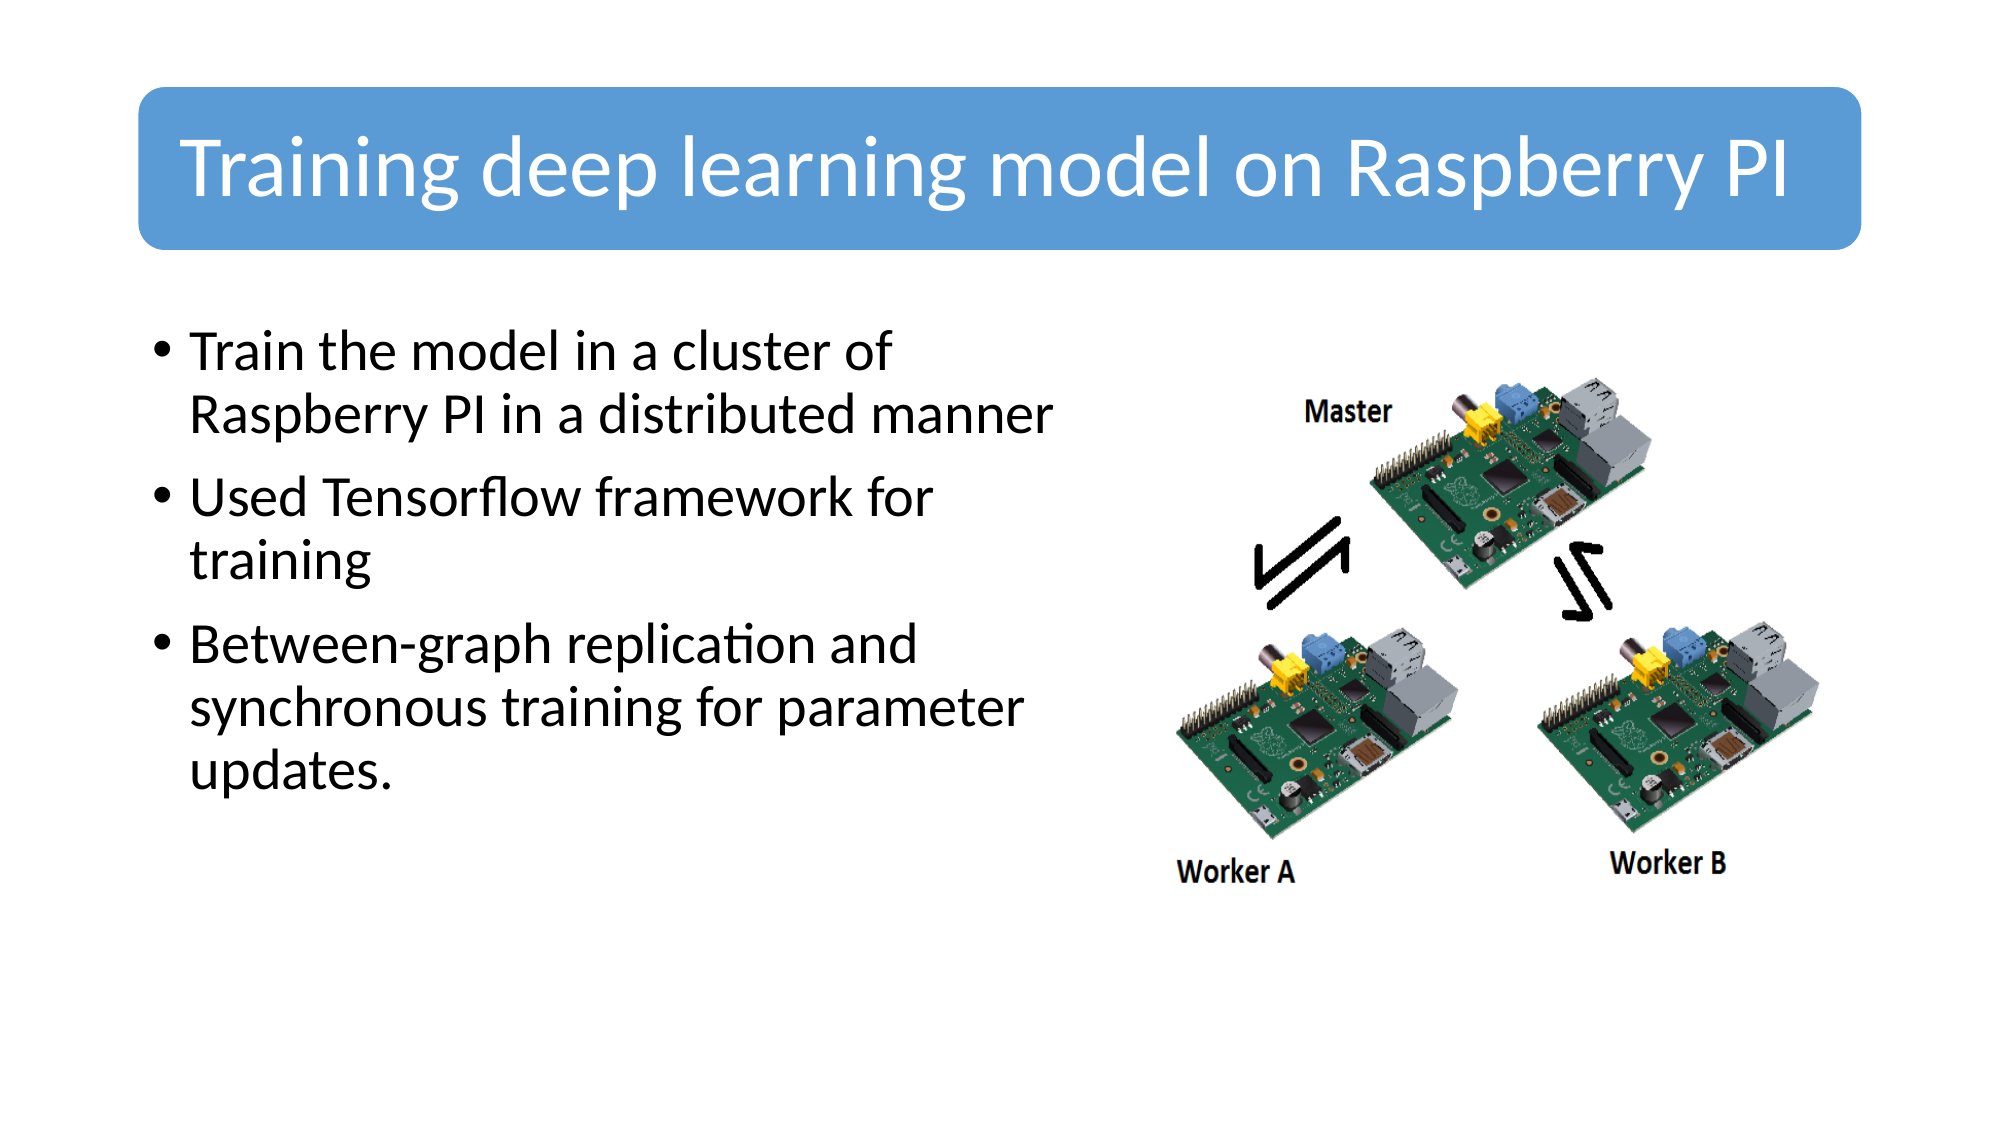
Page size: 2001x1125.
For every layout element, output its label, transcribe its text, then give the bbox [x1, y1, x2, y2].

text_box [137, 59, 1863, 278]
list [1128, 345, 1918, 954]
text_box Train the model in a cluster of Raspberry PI in a distributed manner Used Tensorflow framework for training Between-graph replication and synchronous training for parameter updates. [137, 312, 1129, 885]
